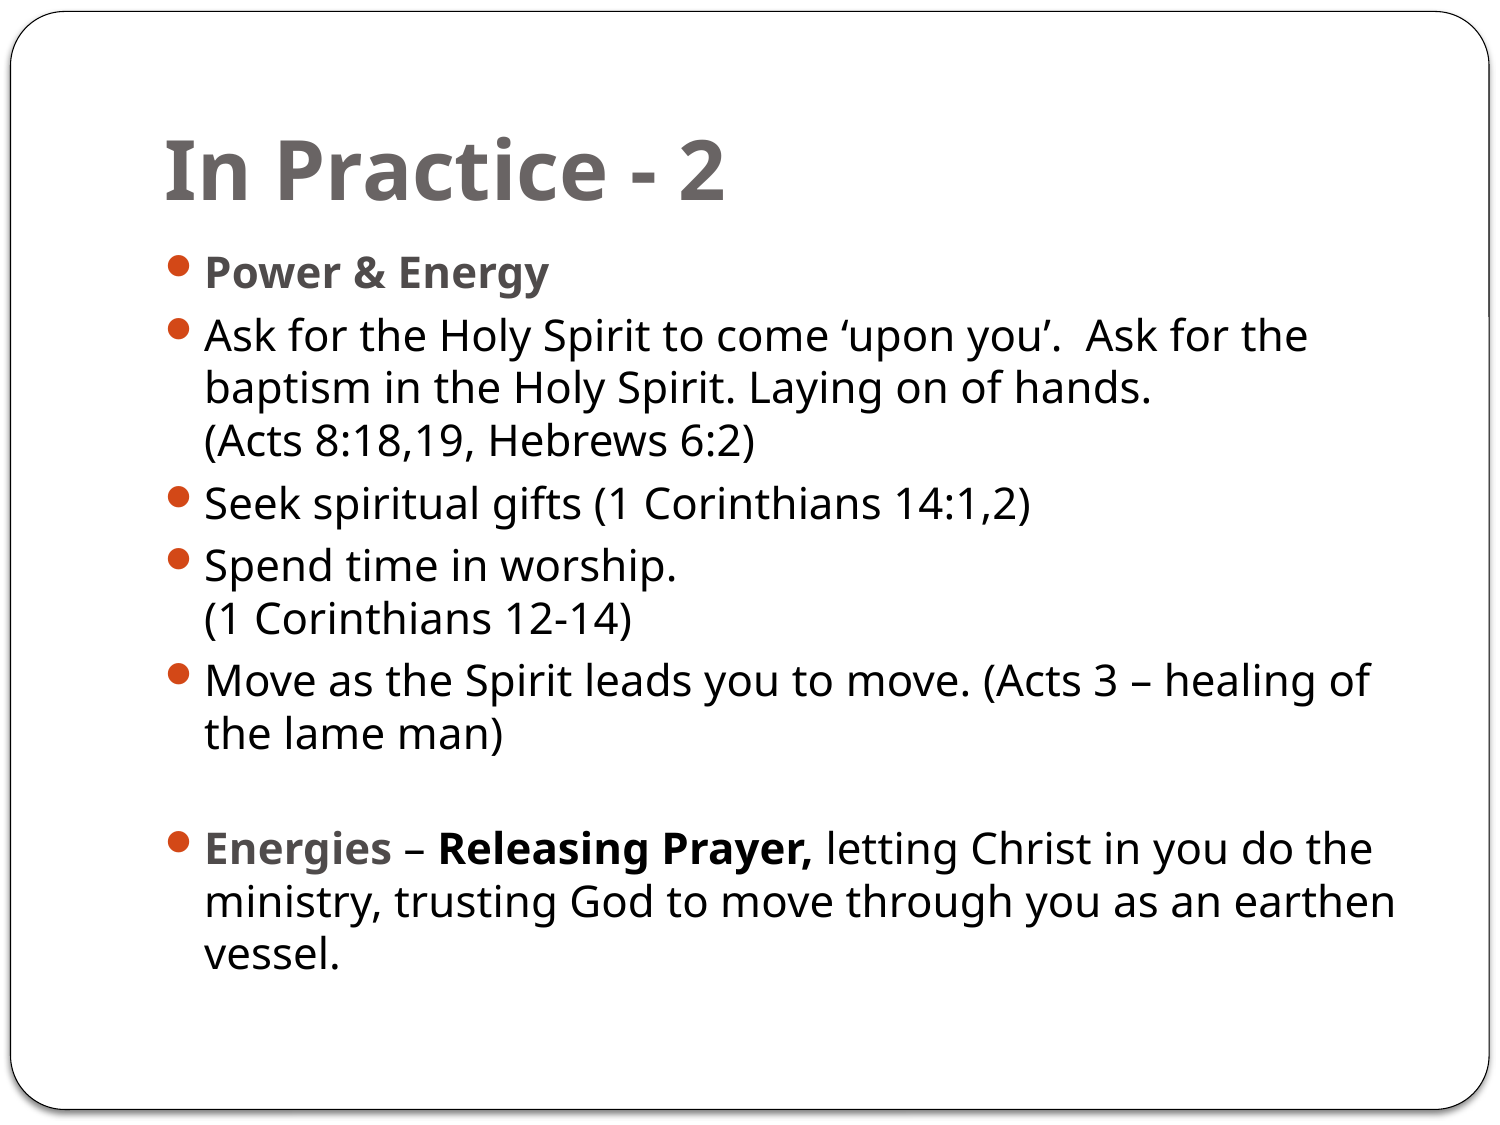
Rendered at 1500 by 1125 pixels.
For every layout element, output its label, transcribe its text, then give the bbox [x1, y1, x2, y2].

list Power & Energy Ask for the Holy Spirit to come ‘upon you’. Ask for the baptism in the Holy Spirit. Laying on of hands. (Acts 8:18,19, Hebrews 6:2) Seek spiritual gifts (1 Corinthians 14:1,2) Spend time in worship. (1 Corinthians 12-14) Move as the Spirit leads you to move. (Acts 3 – healing of the lame man) Energies – Releasing Prayer, letting Christ in you do the ministry, trusting God to move through you as an earthen vessel. [150, 237, 1425, 988]
title In Practice - 2 [150, 45, 1425, 233]
